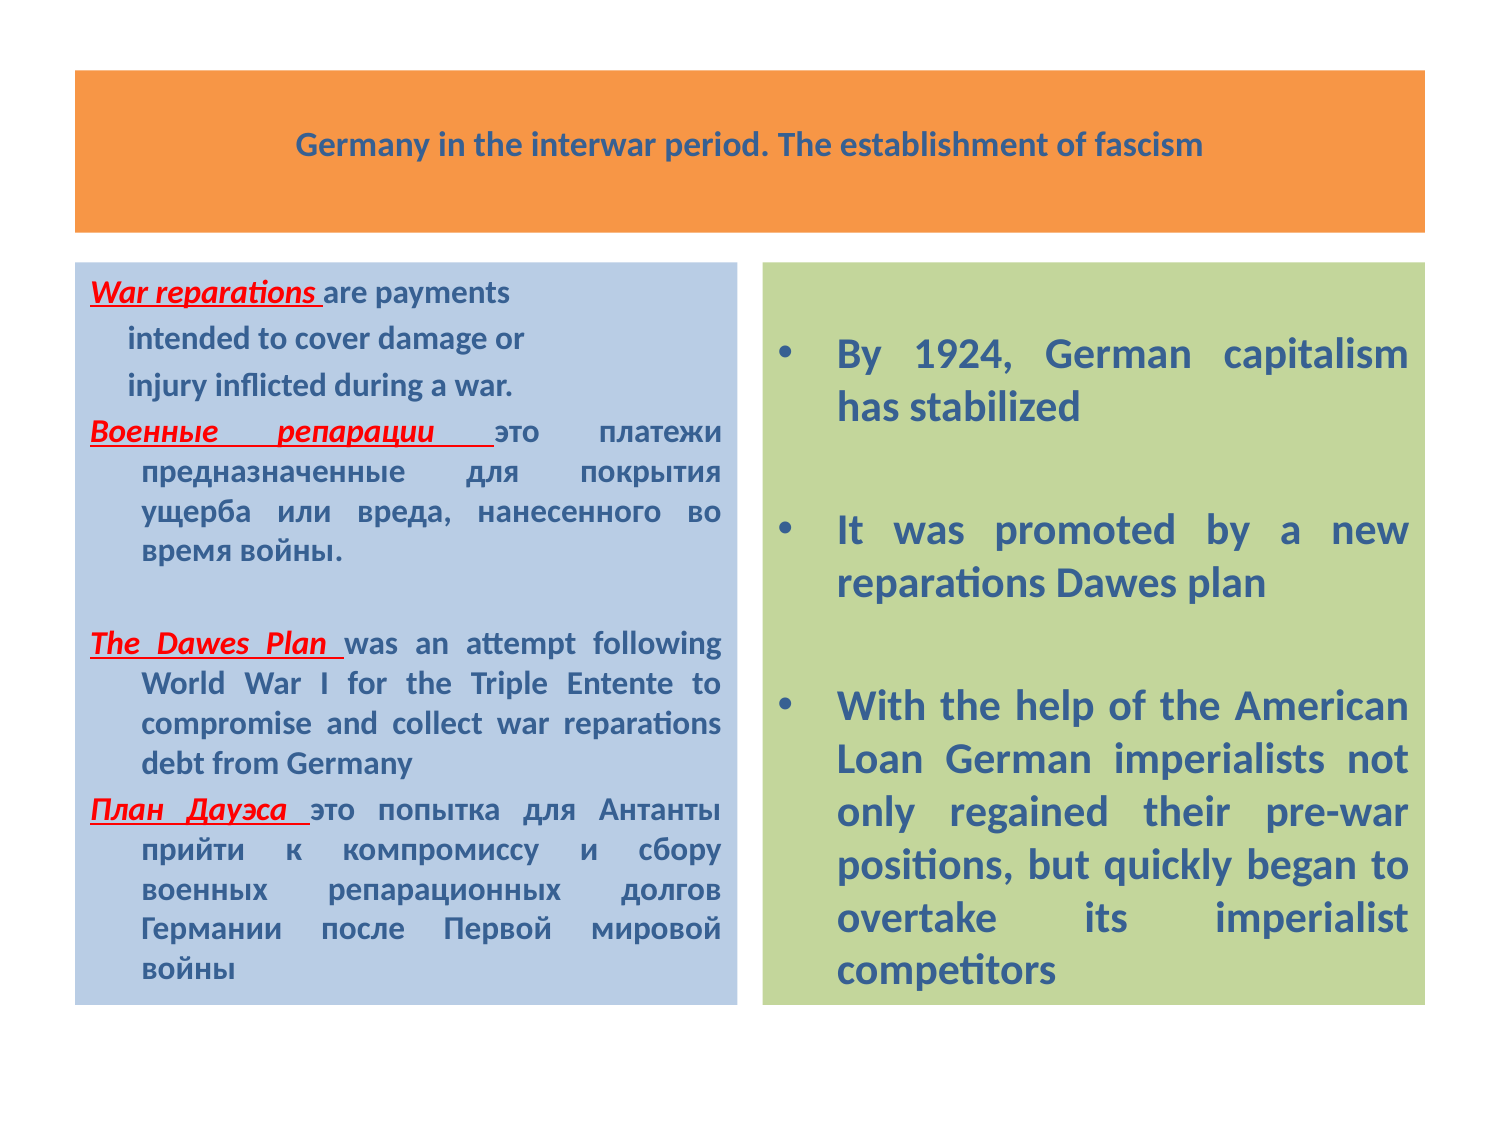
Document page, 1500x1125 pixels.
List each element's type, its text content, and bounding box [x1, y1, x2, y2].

list War reparations are payments intended to cover damage or injury inflicted during a war. Военные репарации это платежи предназначенные для покрытия ущерба или вреда, нанесенного во время войны. The Dawes Plan was an attempt following World War I for the Triple Entente to compromise and collect war reparations debt from Germany План Дауэса это попытка для Антанты прийти к компромиссу и сбору военных репарационных долгов Германии после Первой мировой войны [74, 262, 738, 1006]
title Germany in the interwar period. The establishment of fascism [74, 70, 1426, 233]
list By 1924, German capitalism has stabilized It was promoted by a new reparations Dawes plan With the help of the American Loan German imperialists not only regained their pre-war positions, but quickly began to overtake its imperialist competitors [762, 262, 1426, 1006]
